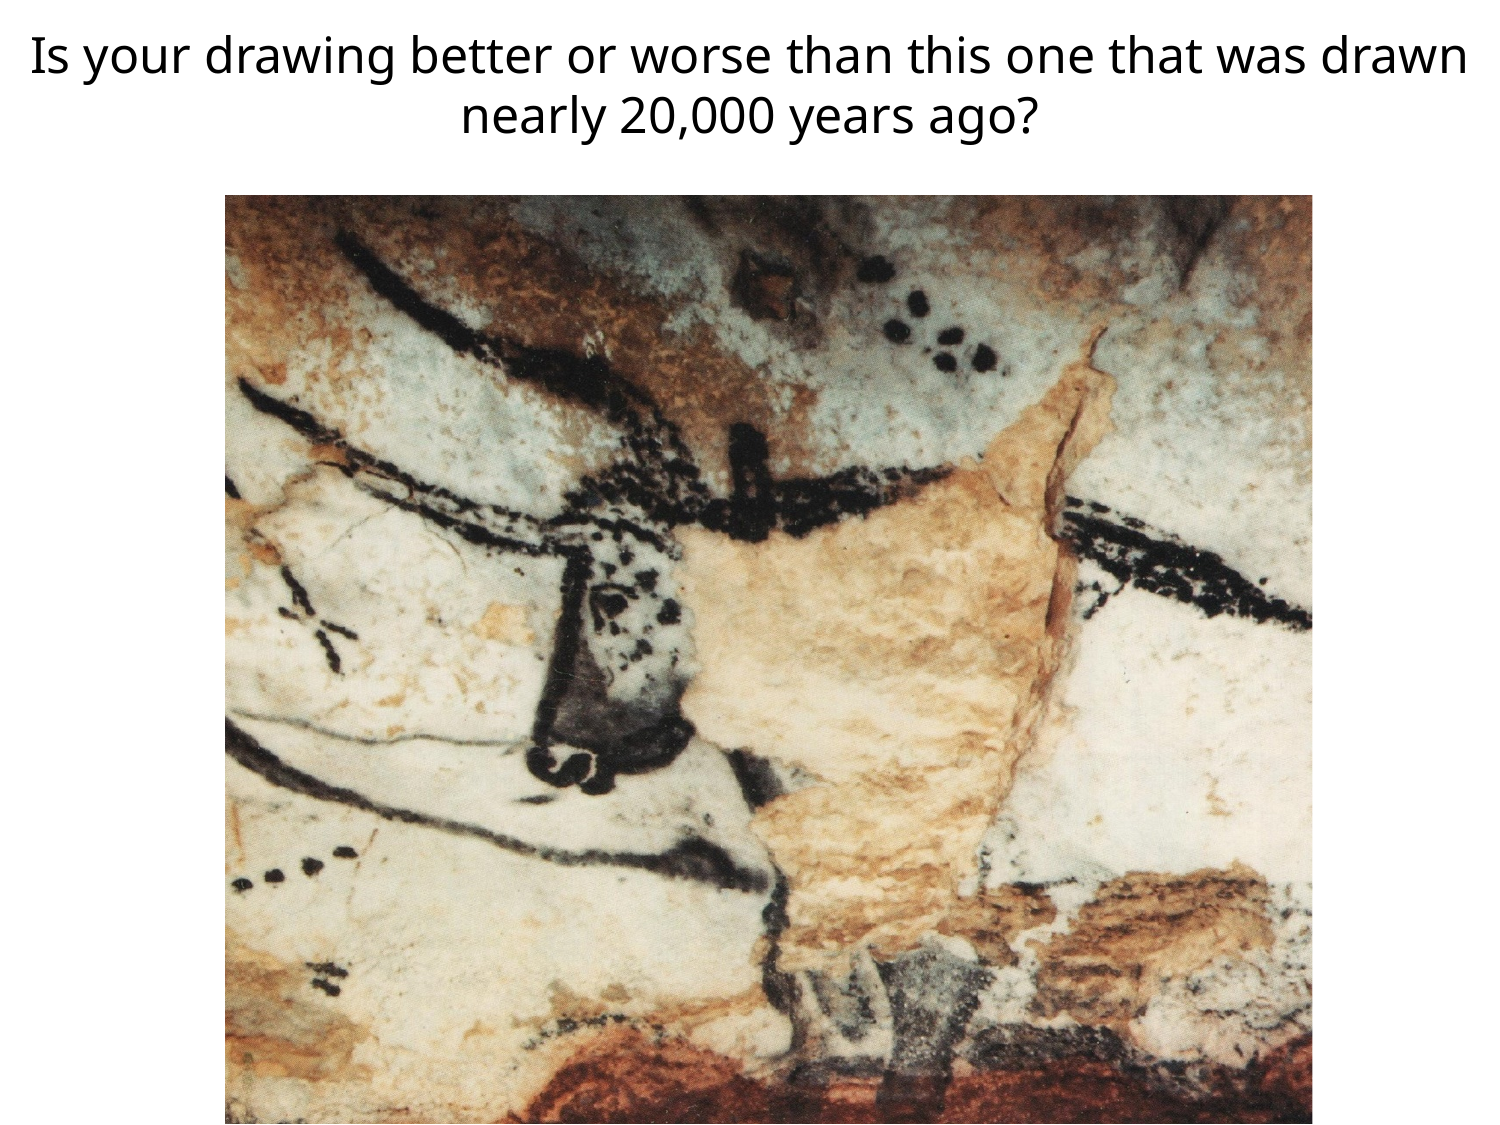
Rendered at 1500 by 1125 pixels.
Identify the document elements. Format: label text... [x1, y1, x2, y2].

picture [224, 195, 1313, 1124]
title Is your drawing better or worse than this one that was drawn nearly 20,000 years ago? [0, 1, 1500, 165]
